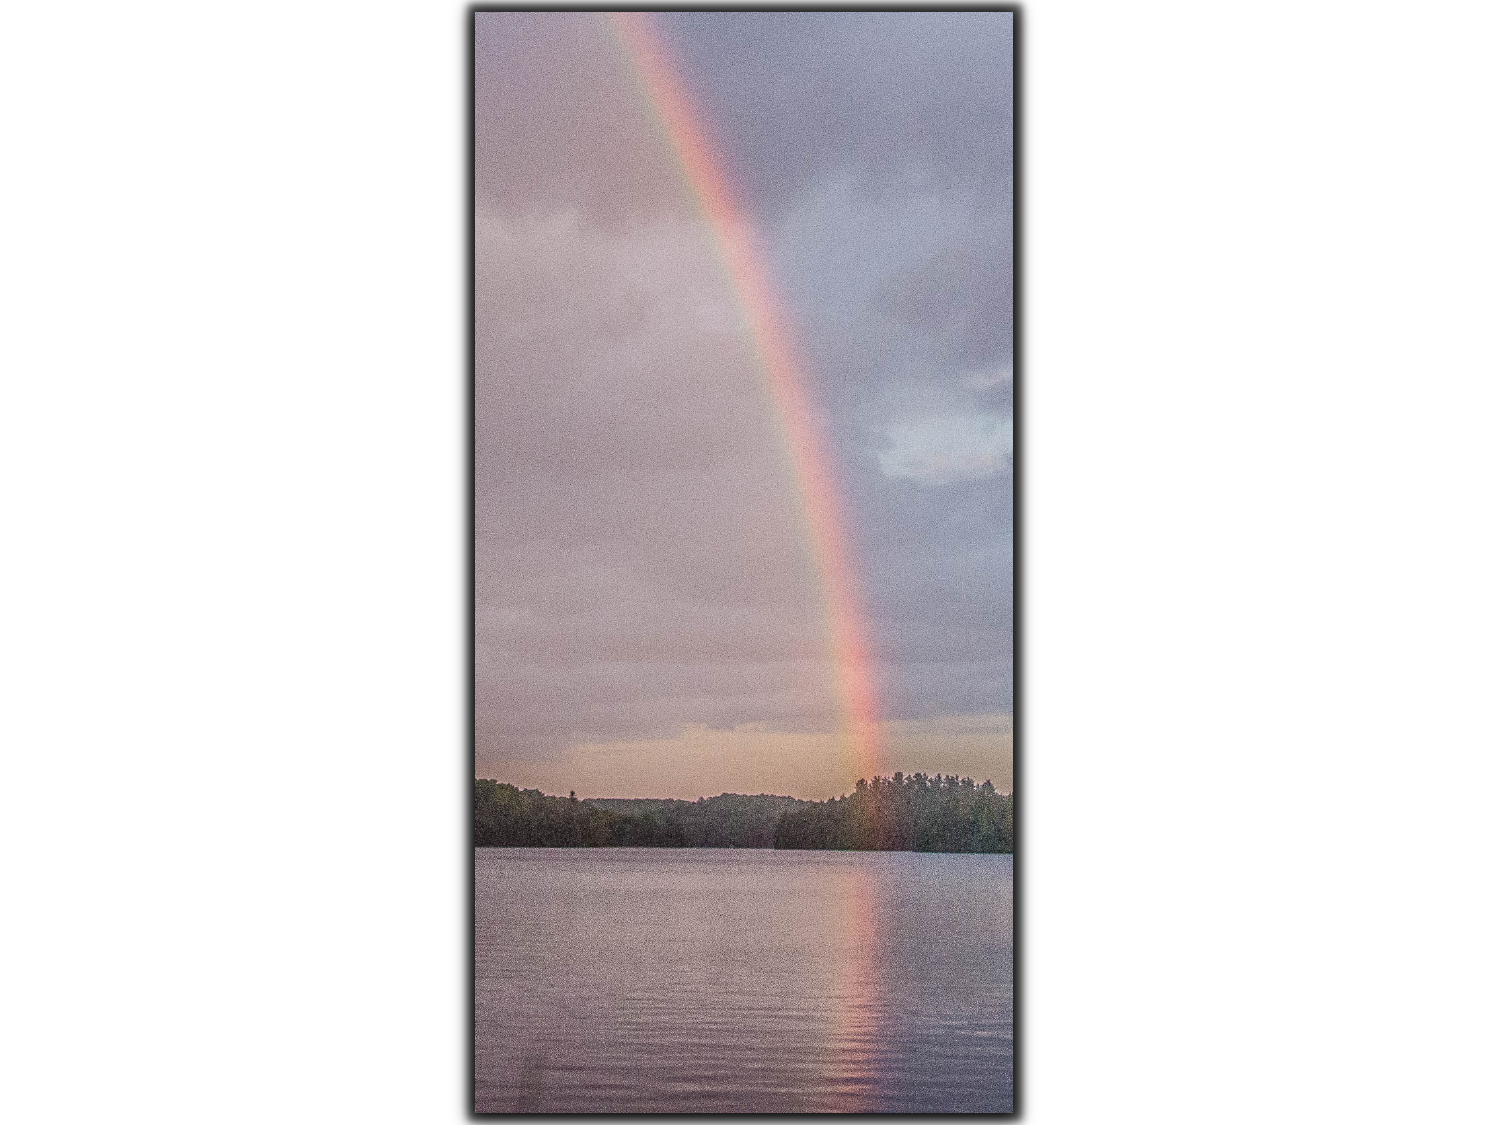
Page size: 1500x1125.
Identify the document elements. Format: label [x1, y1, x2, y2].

picture [475, 12, 1013, 1113]
